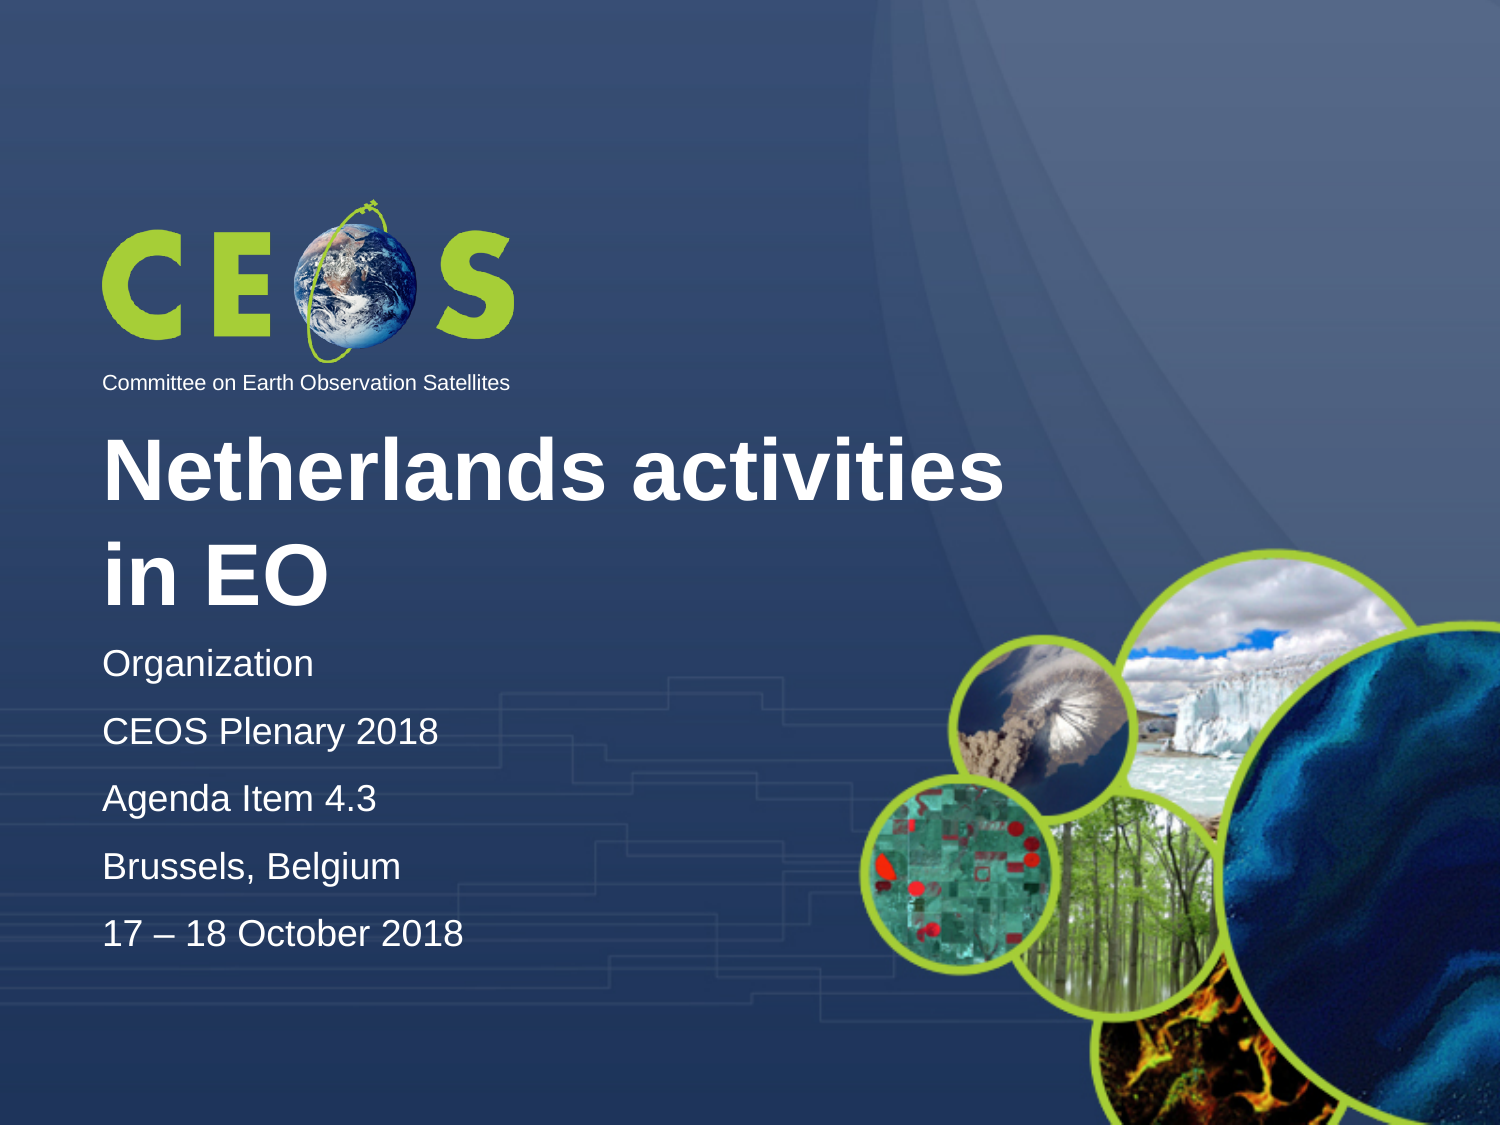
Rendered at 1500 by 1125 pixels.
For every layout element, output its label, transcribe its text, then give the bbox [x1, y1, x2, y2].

text_box Committee on Earth Observation Satellites [102, 368, 563, 403]
text_box Organization CEOS Plenary 2018 Agenda Item 4.3 Brussels, Belgium 17 – 18 October 2018 [102, 616, 892, 1034]
picture [0, 0, 1500, 1125]
picture [1435, 1058, 1443, 1065]
title Netherlands activities in EO [102, 412, 1045, 576]
